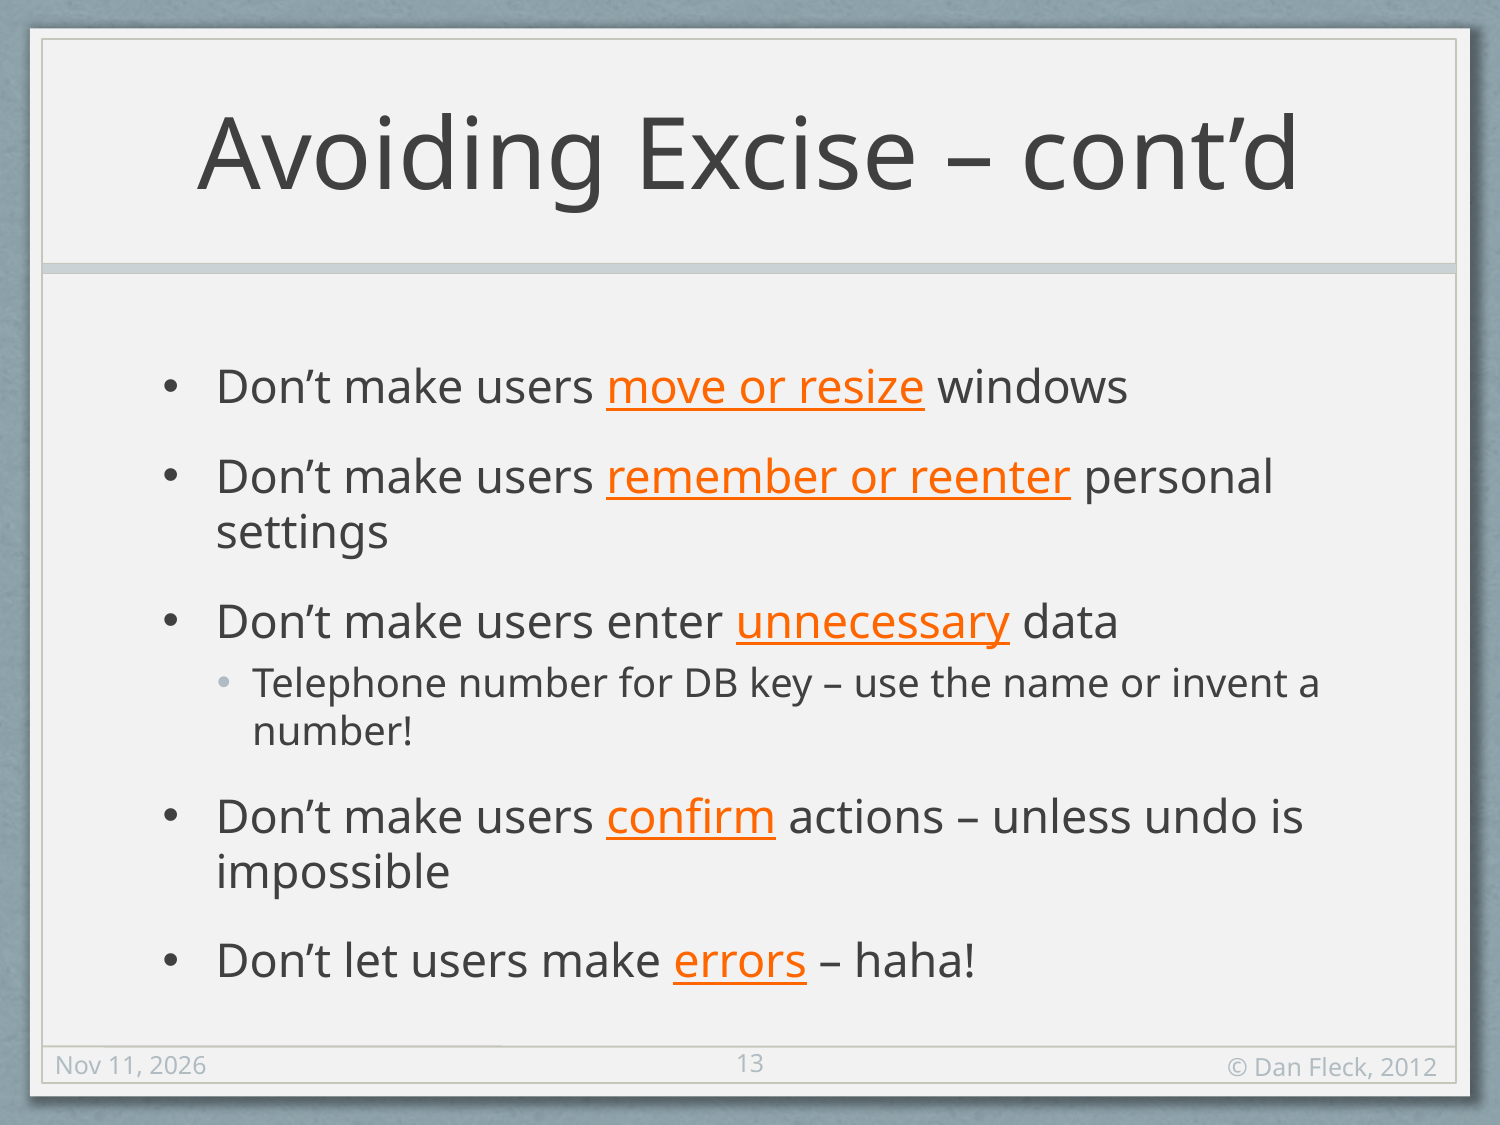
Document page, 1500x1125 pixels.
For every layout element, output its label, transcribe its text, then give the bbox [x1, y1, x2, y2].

slide_number 13 [687, 1042, 813, 1088]
title Avoiding Excise – cont’d [147, 40, 1353, 260]
footer © Dan Fleck, 2012 [977, 1045, 1453, 1088]
slide_number 3-Oct-12 [39, 1045, 390, 1088]
list Don’t make users move or resize windows Don’t make users remember or reenter personal settings Don’t make users enter unnecessary data Telephone number for DB key – use the name or invent a number! Don’t make users confirm actions – unless undo is impossible Don’t let users make errors – haha! [147, 350, 1353, 995]
